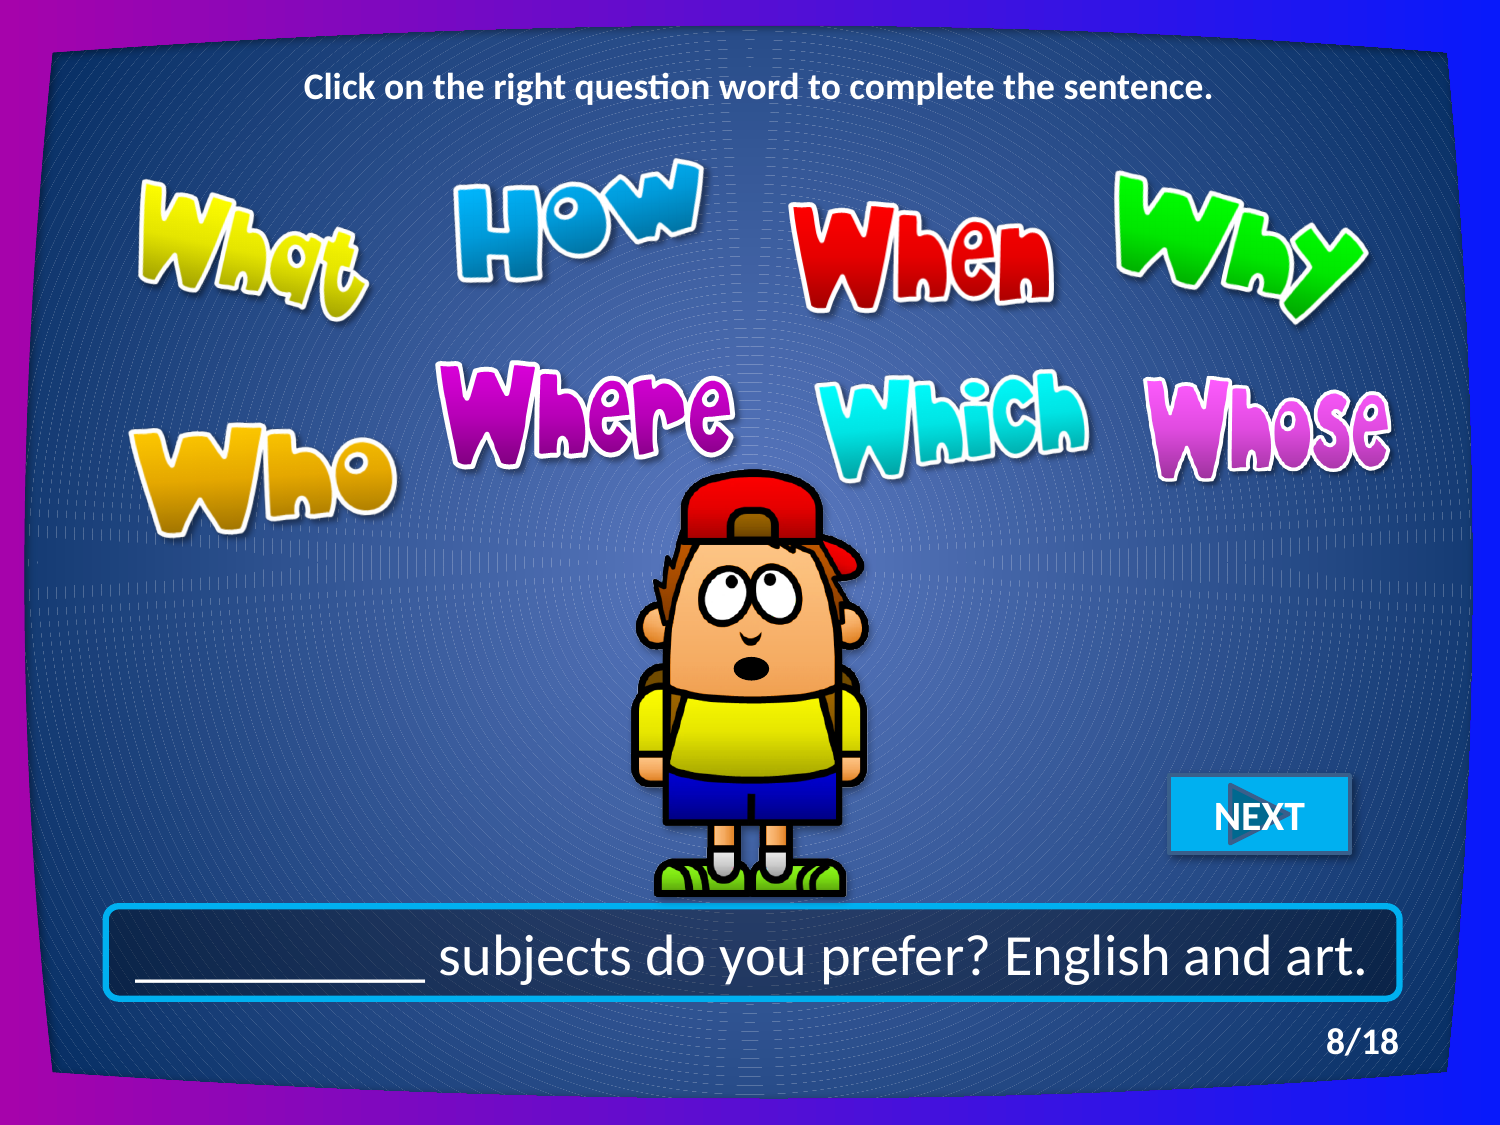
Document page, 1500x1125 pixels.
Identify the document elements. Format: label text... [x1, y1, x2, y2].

picture [115, 173, 393, 342]
text_box NEXT [1167, 773, 1352, 855]
text_box __________ subjects do you prefer? English and art. [105, 906, 1400, 999]
picture [784, 195, 1067, 326]
text_box [0, 0, 1500, 1125]
text_box 8/18 [1283, 1009, 1414, 1070]
text_box Click on the right question word to complete the sentence. [206, 54, 1312, 115]
picture [124, 409, 414, 553]
picture [432, 119, 735, 312]
picture [430, 352, 1104, 898]
picture [1085, 164, 1387, 352]
picture [1139, 372, 1401, 492]
